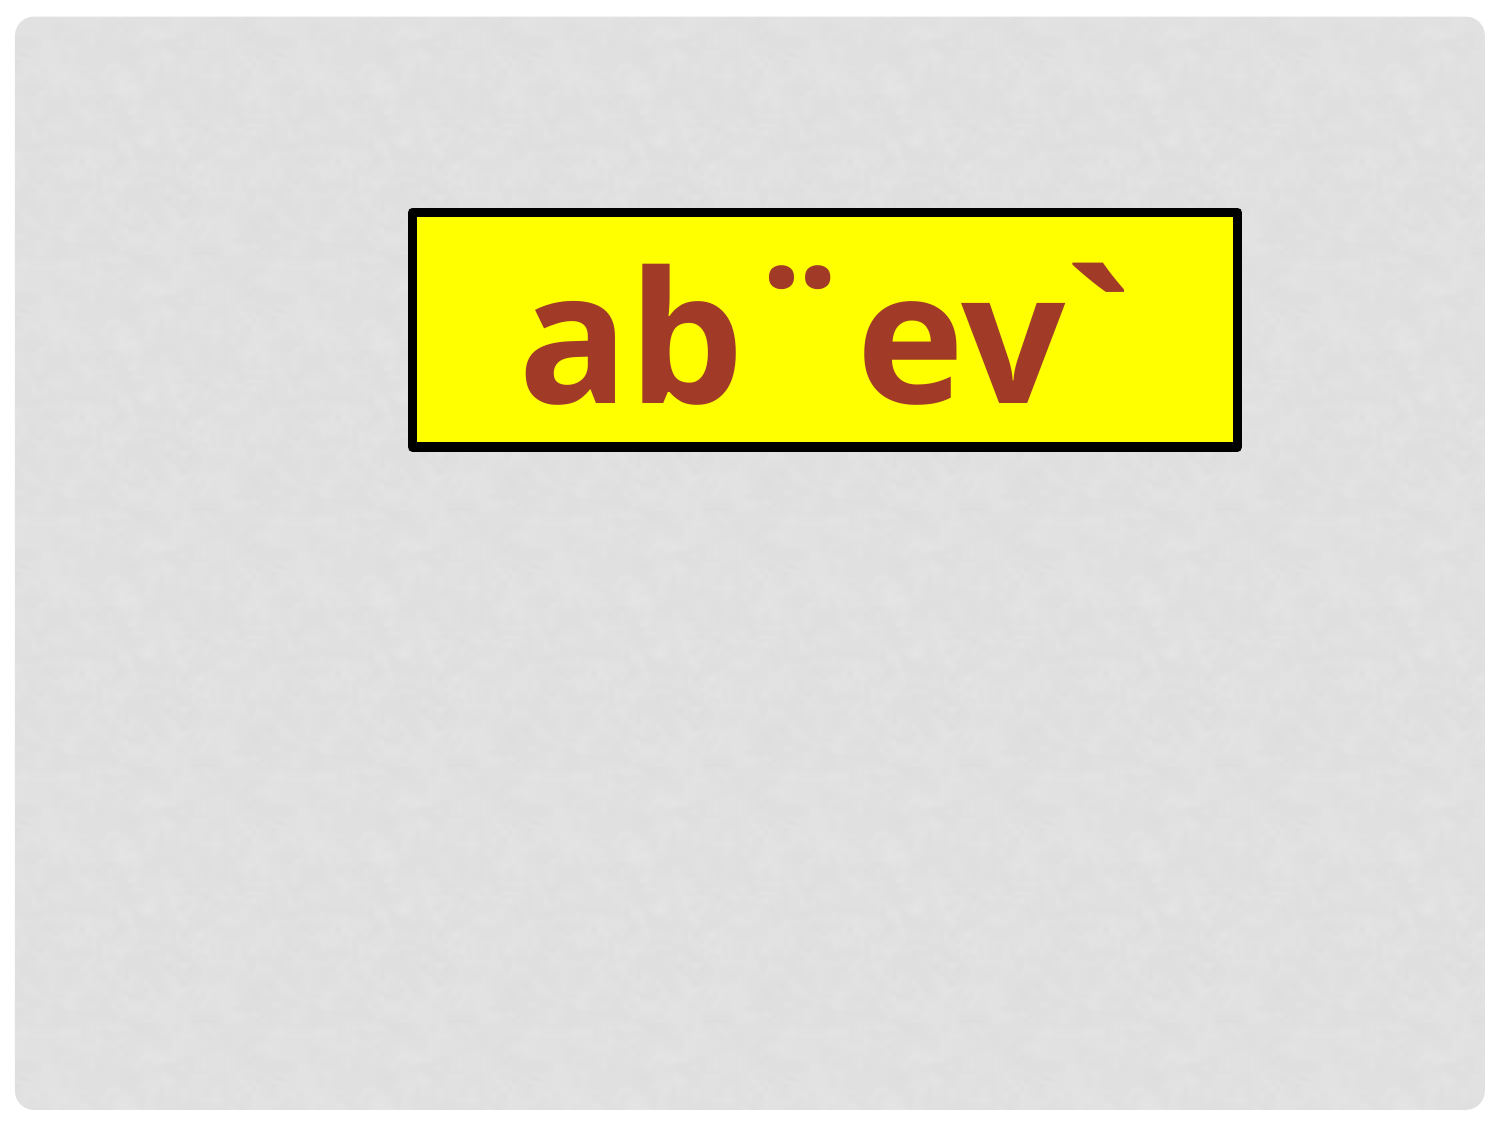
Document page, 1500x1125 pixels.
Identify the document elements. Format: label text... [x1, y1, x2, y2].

text_box ab¨ev` [412, 212, 1238, 448]
